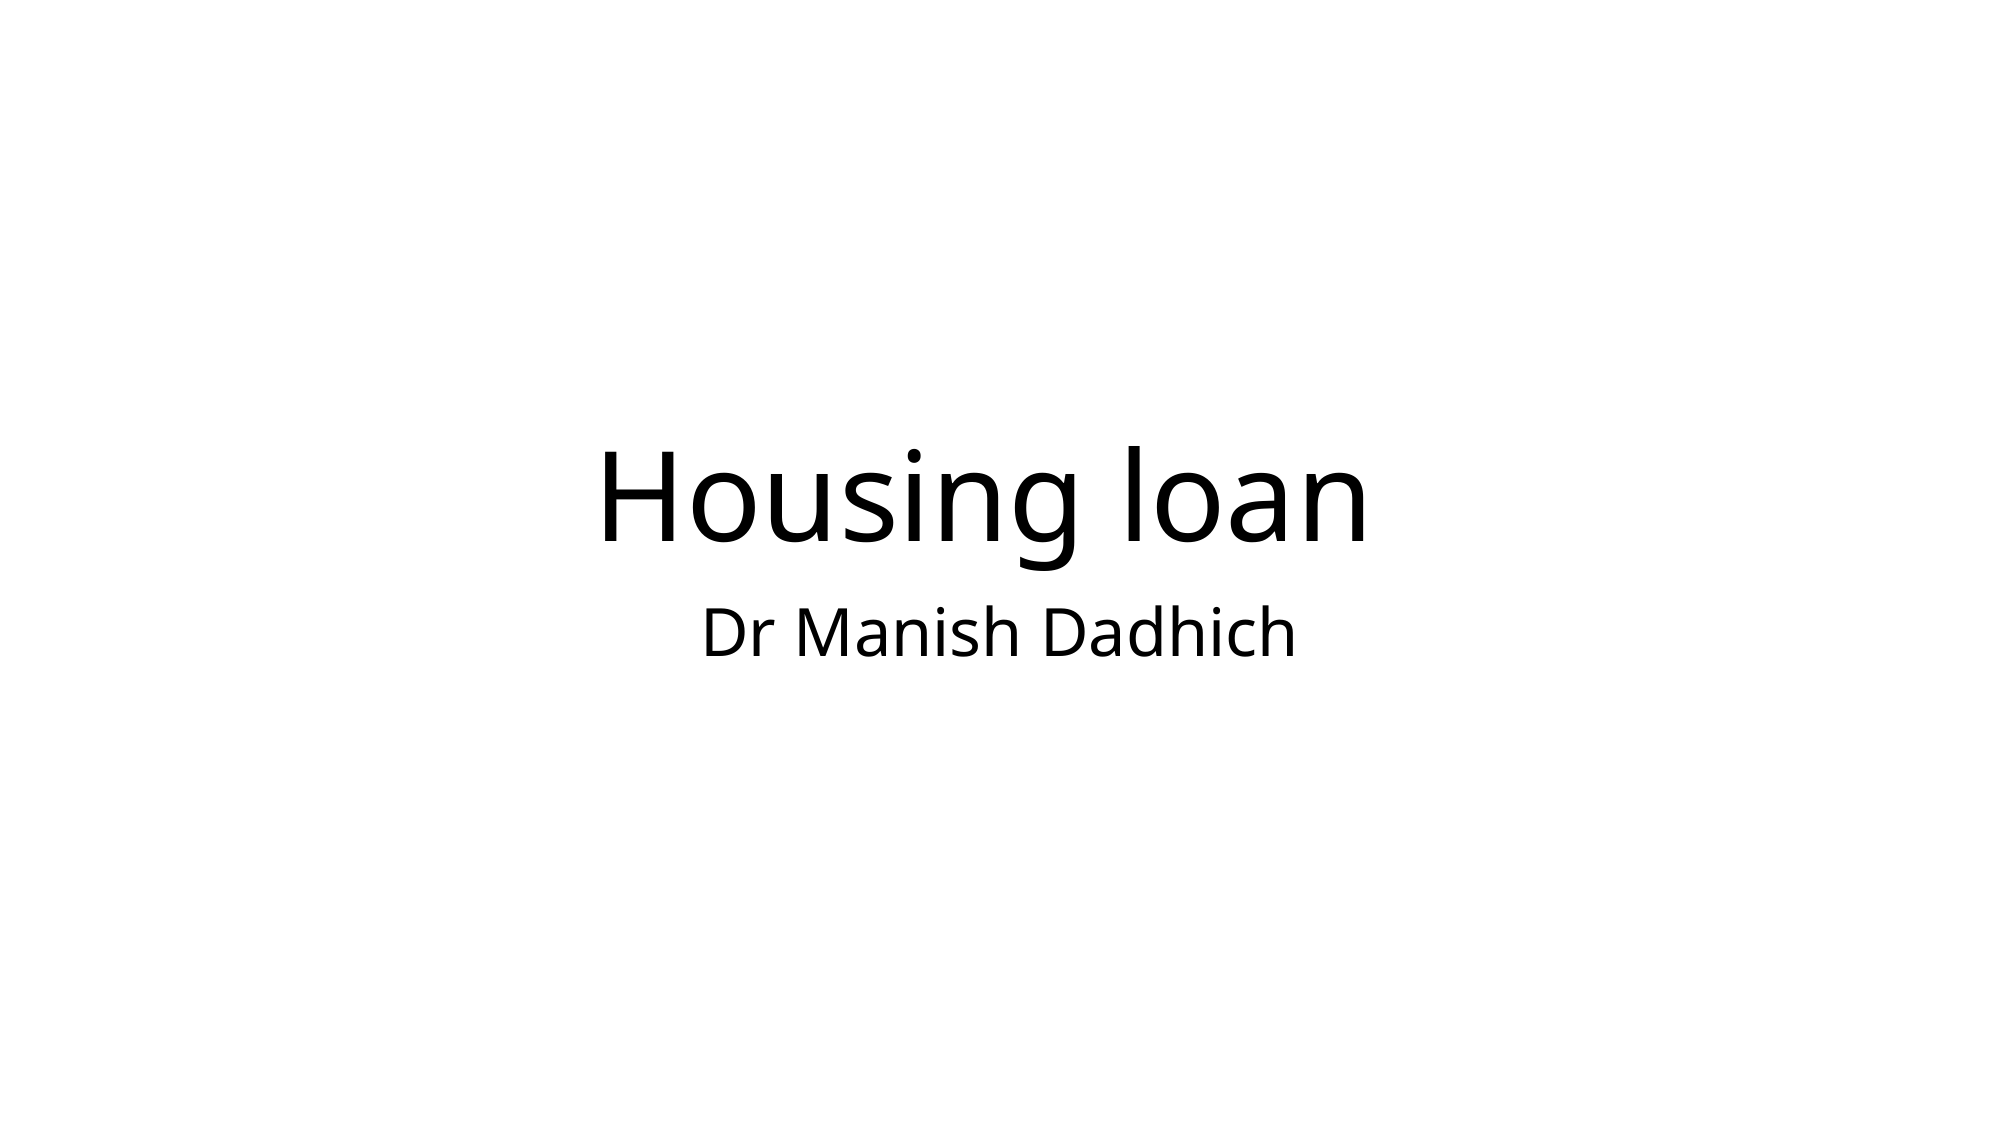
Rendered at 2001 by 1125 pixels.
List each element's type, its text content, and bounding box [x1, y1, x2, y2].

subtitle Dr Manish Dadhich [249, 590, 1750, 863]
title Housing loan [249, 184, 1750, 576]
